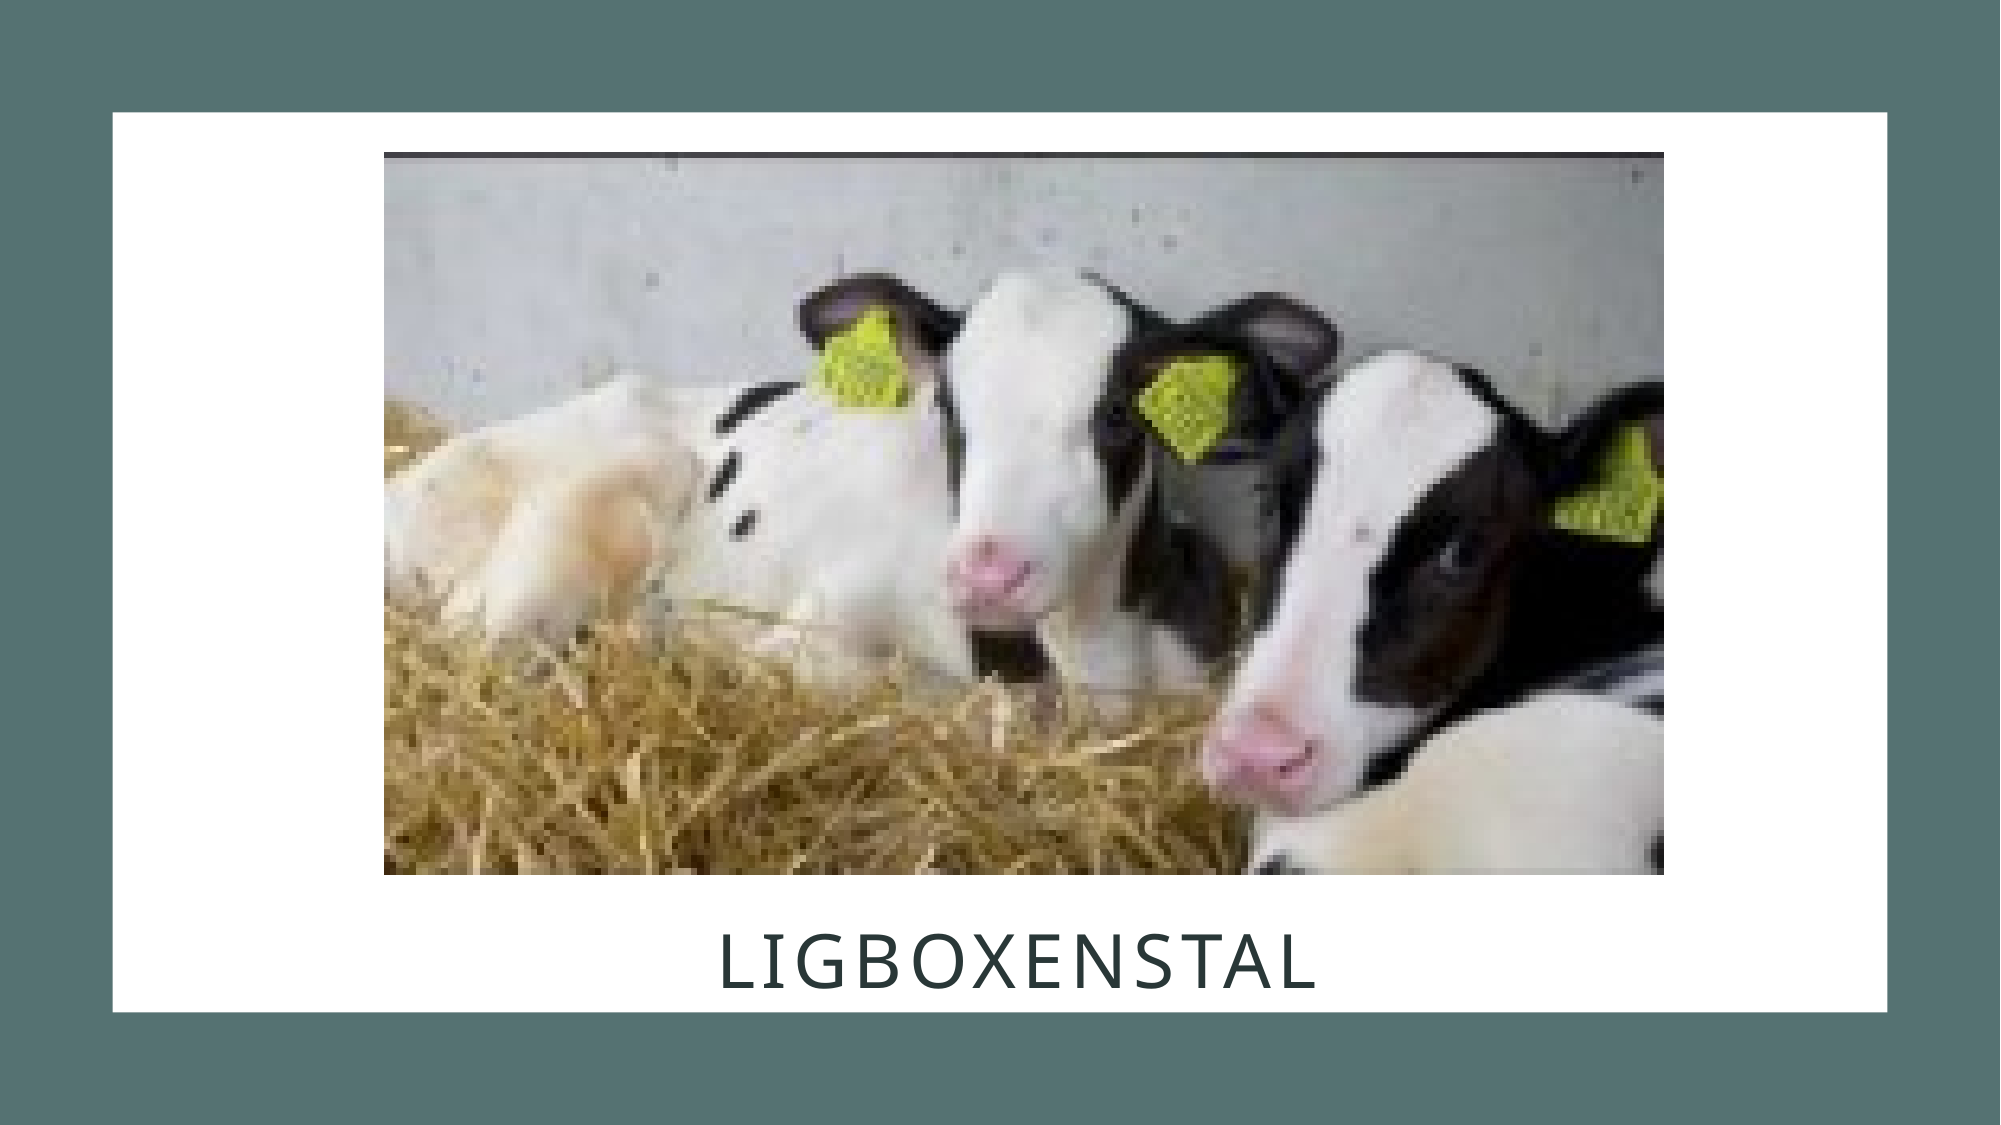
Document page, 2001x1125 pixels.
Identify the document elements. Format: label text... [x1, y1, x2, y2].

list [383, 152, 1665, 876]
title Ligboxenstal [425, 804, 1757, 1013]
text_box [111, 111, 1888, 1013]
text_box [0, 0, 2000, 1125]
